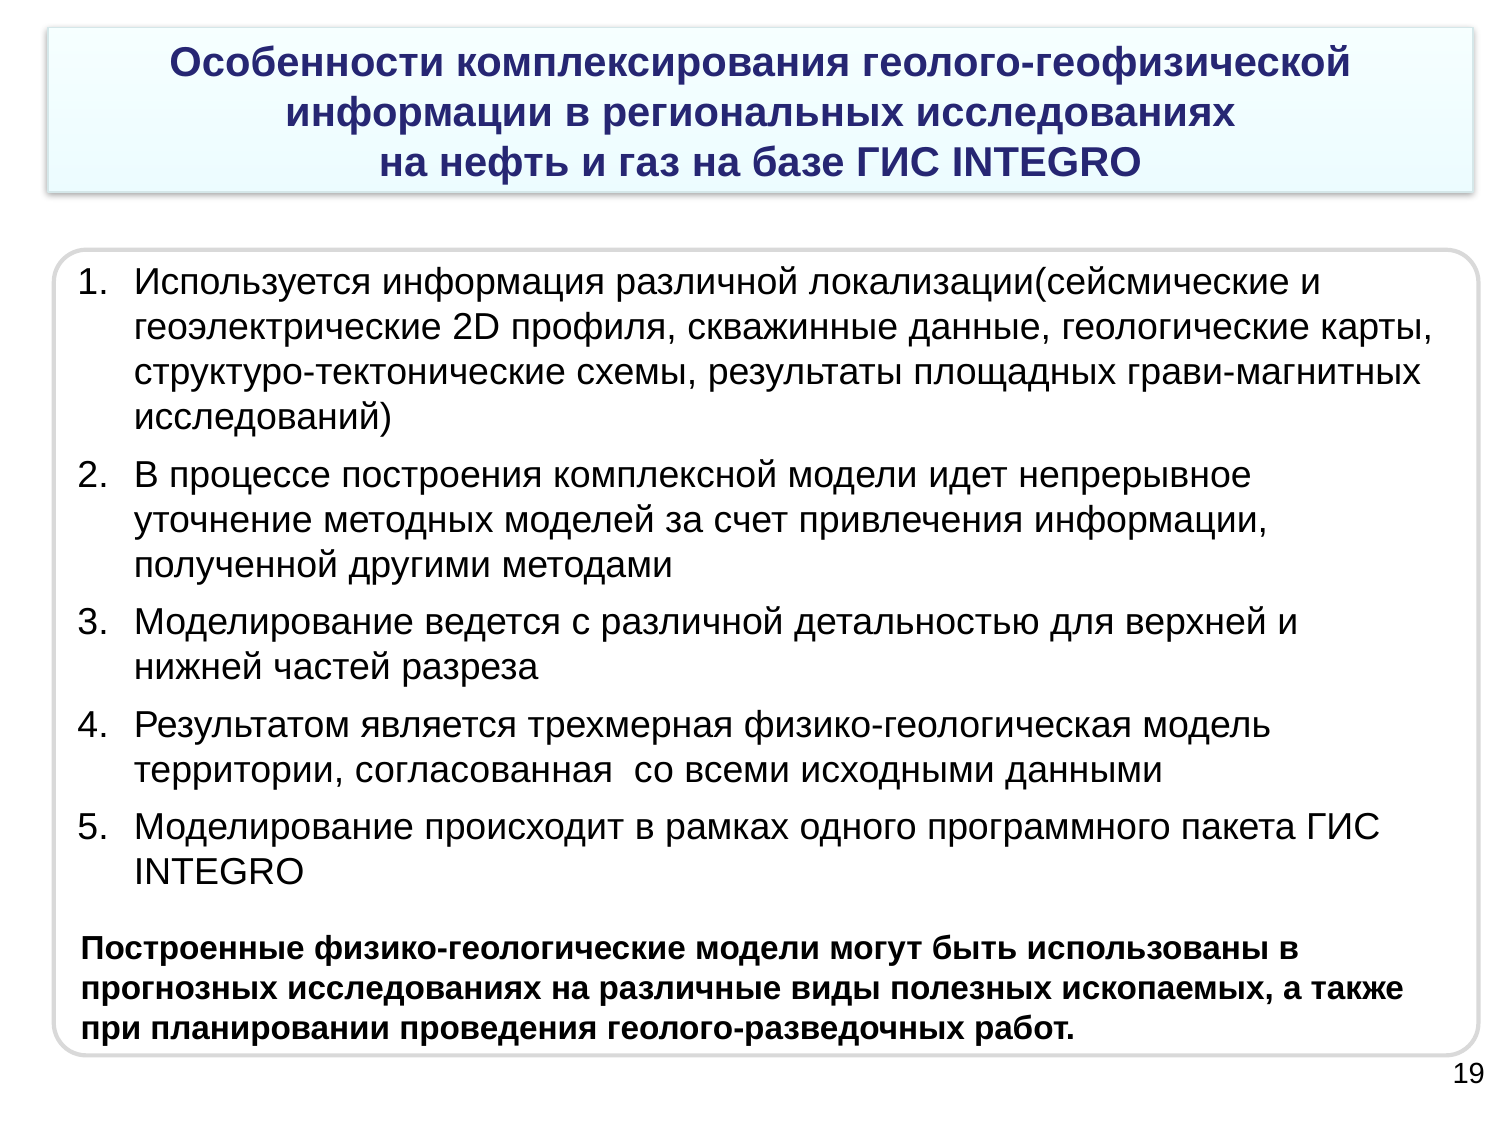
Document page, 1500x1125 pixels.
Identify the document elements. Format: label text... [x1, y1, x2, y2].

text_box Построенные физико-геологические модели могут быть использованы в прогнозных исследованиях на различные виды полезных ископаемых, а также при планировании проведения геолого-разведочных работ. [65, 919, 1473, 1054]
text_box [51, 247, 1481, 1051]
slide_number 19 [1429, 1046, 1500, 1125]
text_box Используется информация различной локализации(сейсмические и геоэлектрические 2D профиля, скважинные данные, геологические карты, структуро-тектонические схемы, результаты площадных грави-магнитных исследований) В процессе построения комплексной модели идет непрерывное уточнение методных моделей за счет привлечения информации, полученной другими методами Моделирование ведется с различной детальностью для верхней и нижней частей разреза Результатом является трехмерная физико-геологическая модель территории, согласованная со всеми исходными данными Моделирование происходит в рамках одного программного пакета ГИС INTEGRO [62, 249, 1452, 900]
text_box Особенности комплексирования геолого-геофизической информации в региональных исследованиях на нефть и газ на базе ГИС INTEGRO [47, 27, 1474, 193]
text_box [71, 1054, 1429, 1058]
